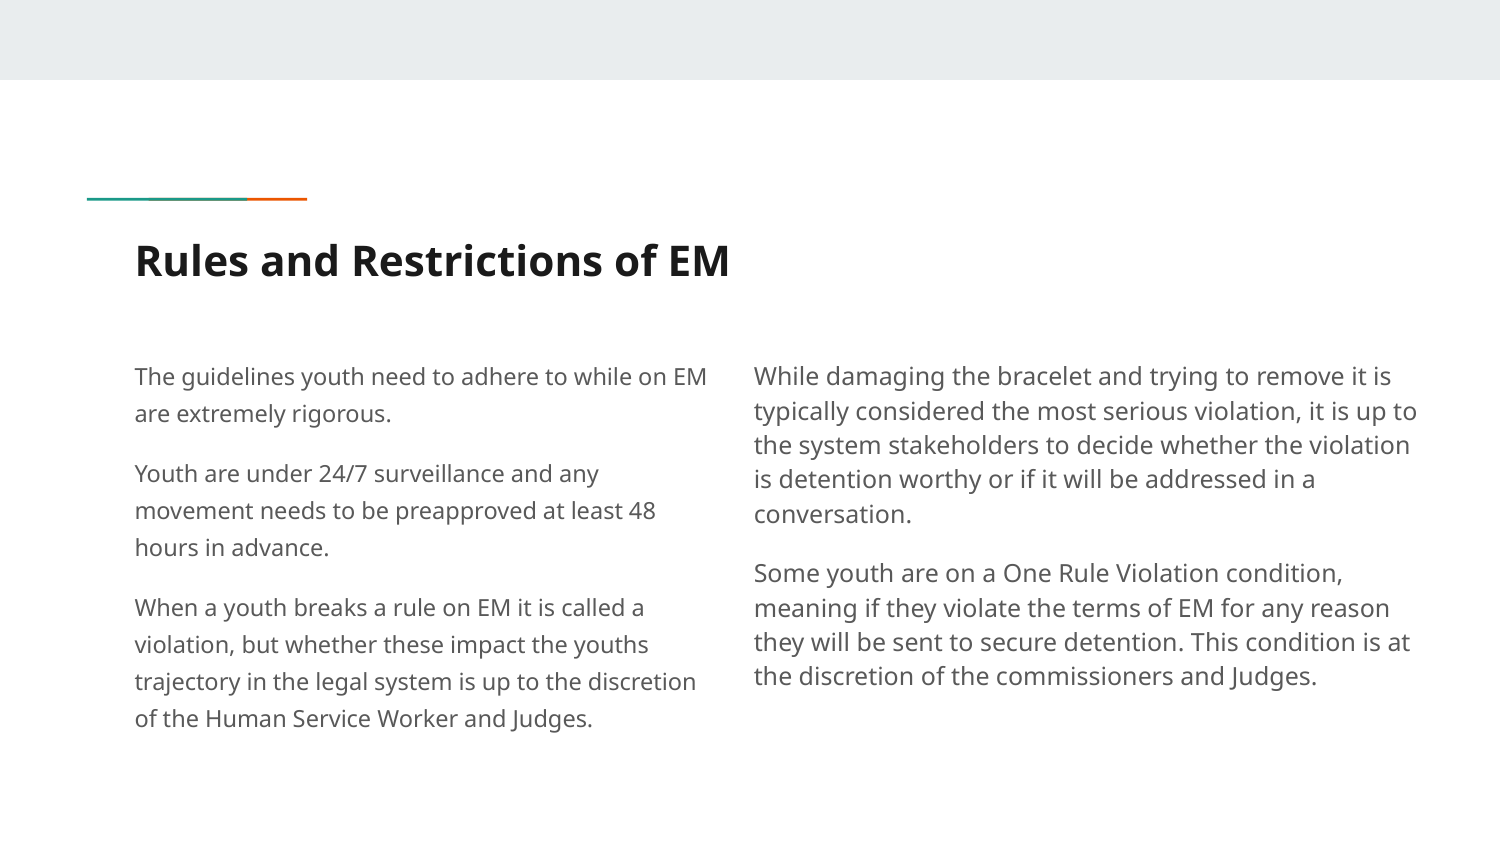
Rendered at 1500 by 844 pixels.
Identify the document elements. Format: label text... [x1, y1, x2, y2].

title Rules and Restrictions of EM [119, 216, 1381, 305]
list While damaging the bracelet and trying to remove it is typically considered the most serious violation, it is up to the system stakeholders to decide whether the violation is detention worthy or if it will be addressed in a conversation. Some youth are on a One Rule Violation condition, meaning if they violate the terms of EM for any reason they will be sent to secure detention. This condition is at the discretion of the commissioners and Judges. [738, 341, 1442, 784]
list The guidelines youth need to adhere to while on EM are extremely rigorous. Youth are under 24/7 surveillance and any movement needs to be preapproved at least 48 hours in advance. When a youth breaks a rule on EM it is called a violation, but whether these impact the youths trajectory in the legal system is up to the discretion of the Human Service Worker and Judges. [119, 341, 738, 755]
